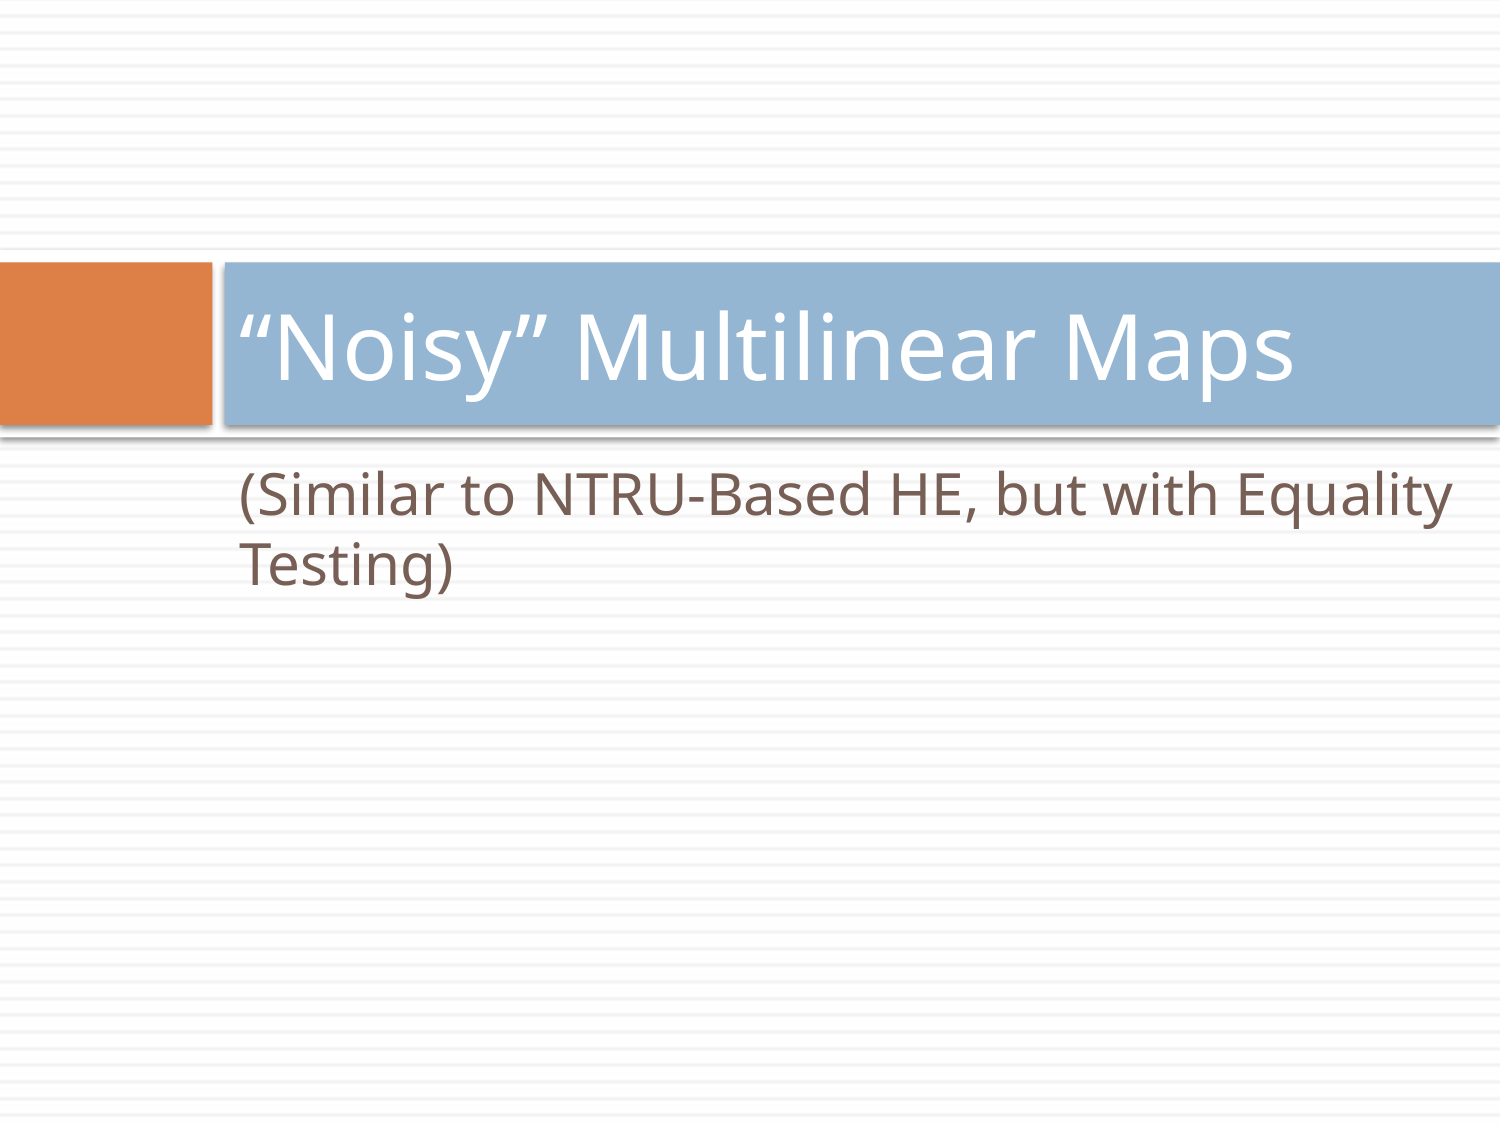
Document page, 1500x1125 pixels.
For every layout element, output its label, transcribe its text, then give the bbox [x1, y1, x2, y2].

list (Similar to NTRU-Based HE, but with Equality Testing) [225, 450, 1500, 725]
title “Noisy” Multilinear Maps [225, 262, 1475, 425]
